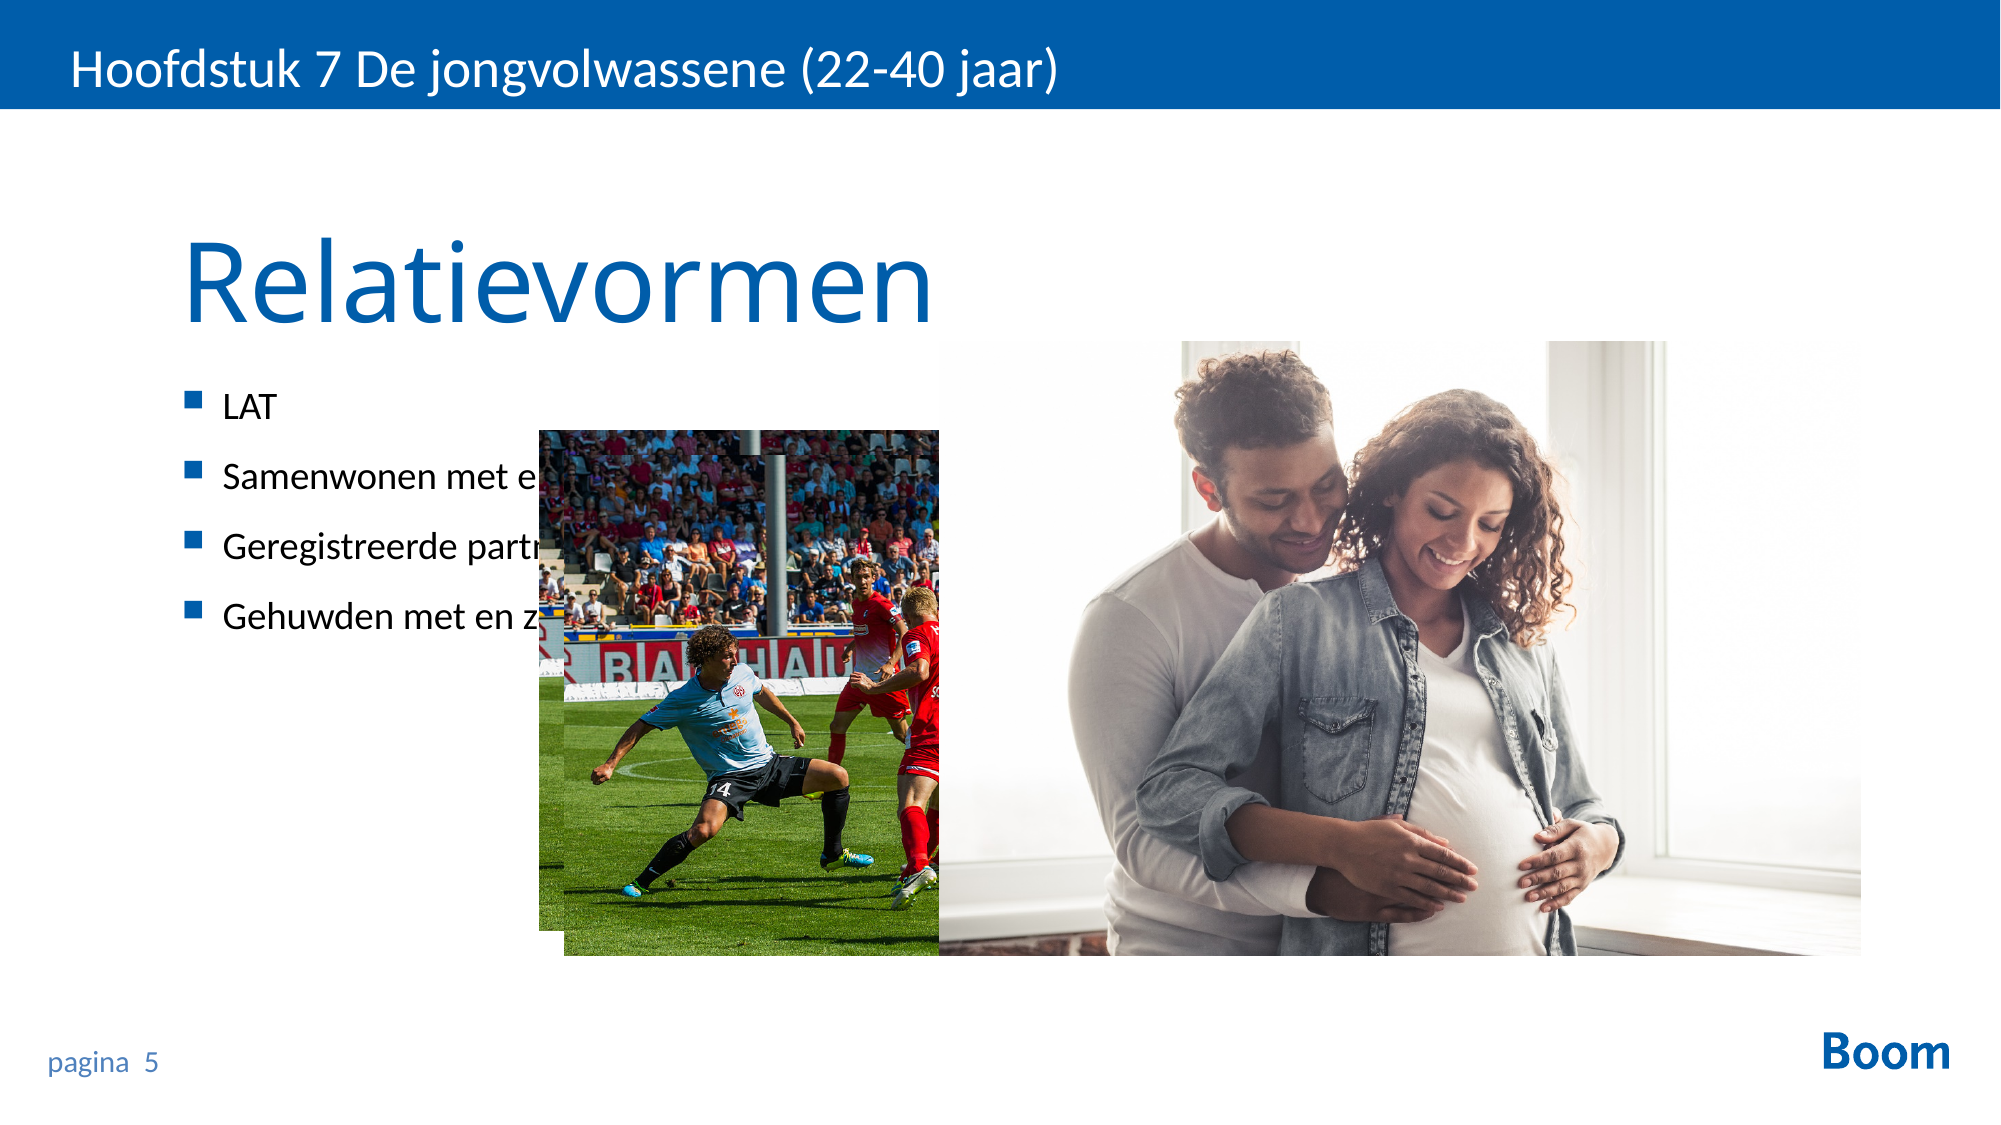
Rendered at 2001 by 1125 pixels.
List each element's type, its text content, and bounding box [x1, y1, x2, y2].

list Relatievormen [180, 200, 1882, 327]
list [564, 455, 934, 957]
picture [939, 341, 1861, 957]
list LAT Samenwonen met en zonder kinderen Geregistreerde partnerschappen Gehuwden met en zonder kinderen [181, 357, 1837, 972]
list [539, 430, 934, 932]
list Hoofdstuk 7 De jongvolwassene (22-40 jaar) [70, 26, 1106, 106]
